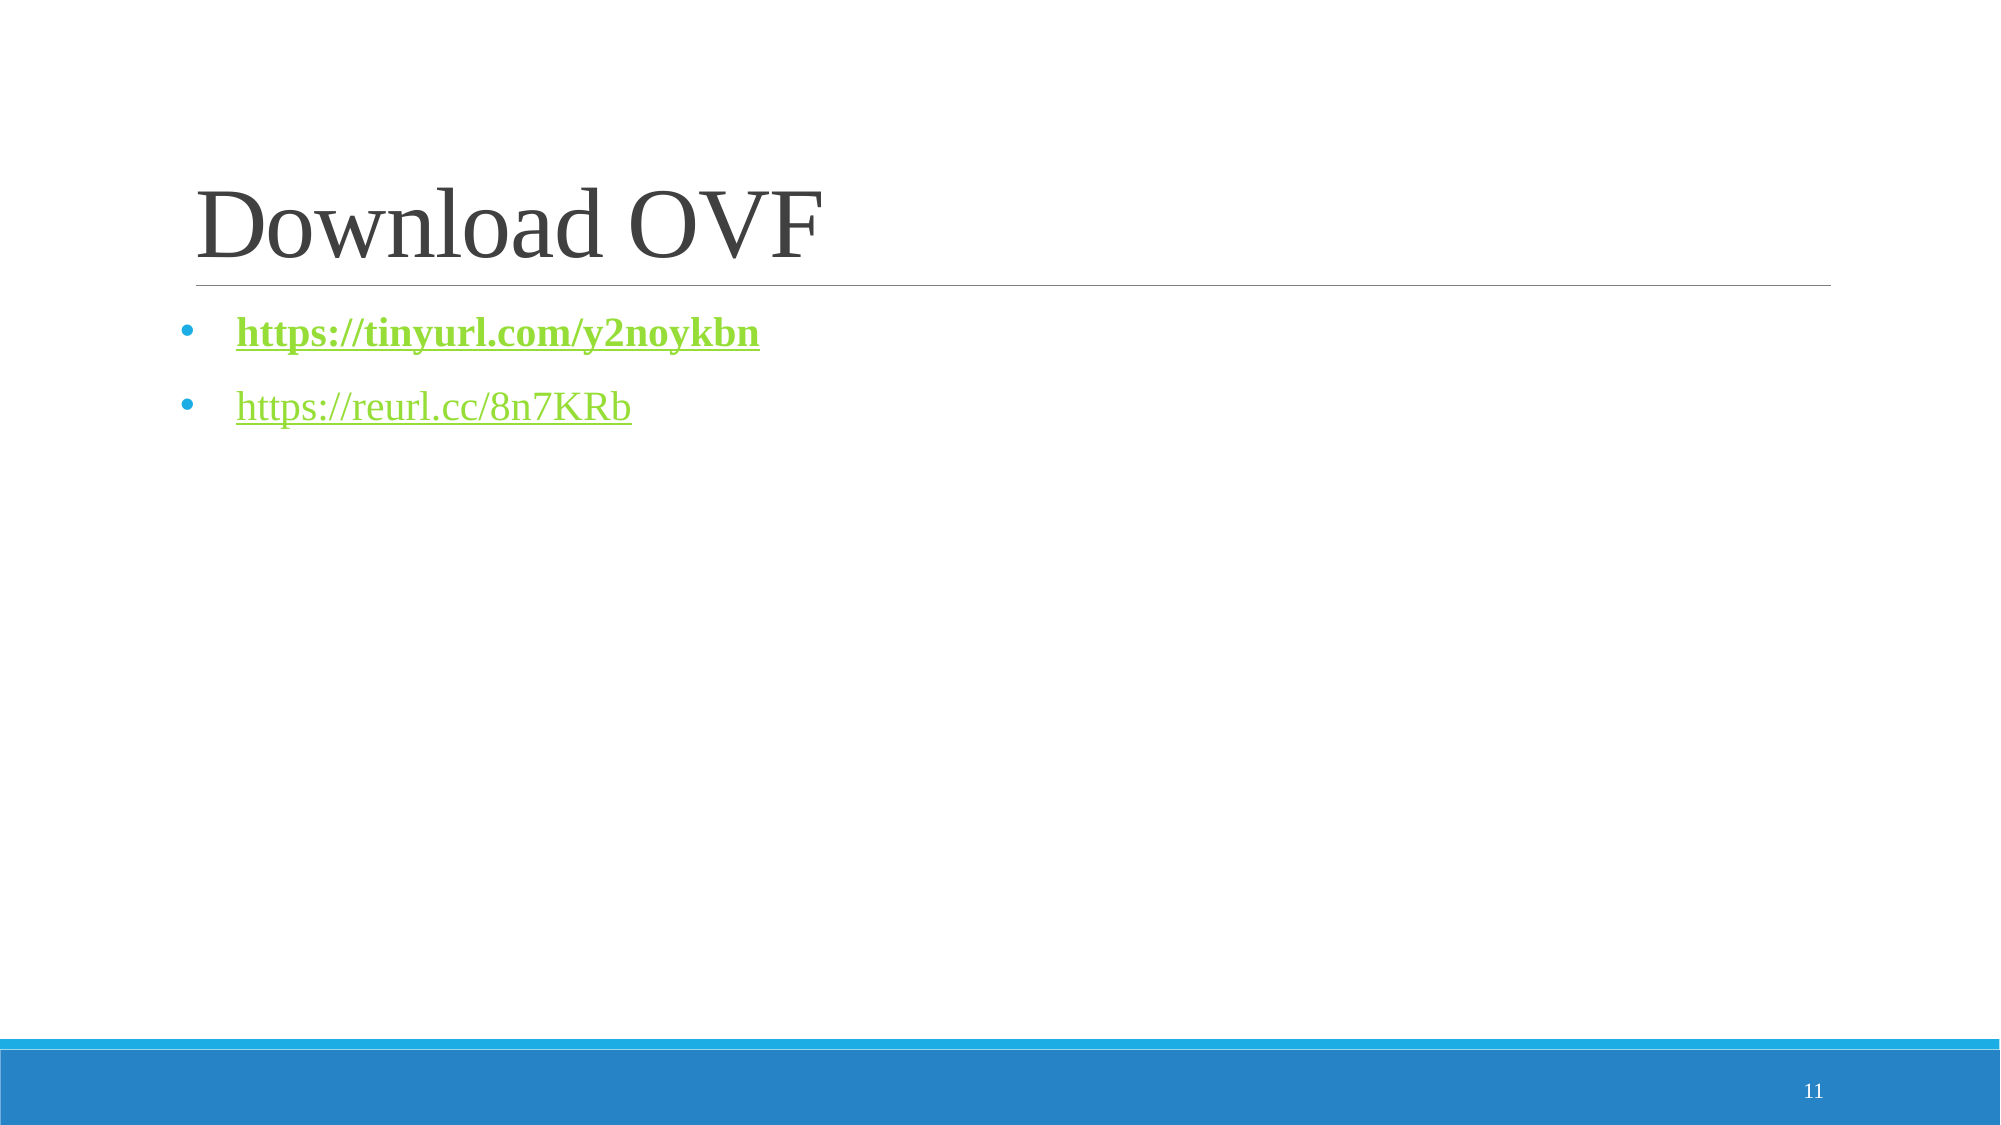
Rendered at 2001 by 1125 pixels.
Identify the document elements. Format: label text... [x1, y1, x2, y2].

list https://tinyurl.com/y2noykbn https://reurl.cc/8n7KRb [180, 302, 1830, 963]
slide_number 10 [1624, 1059, 1840, 1120]
title Download OVF [180, 47, 1830, 285]
